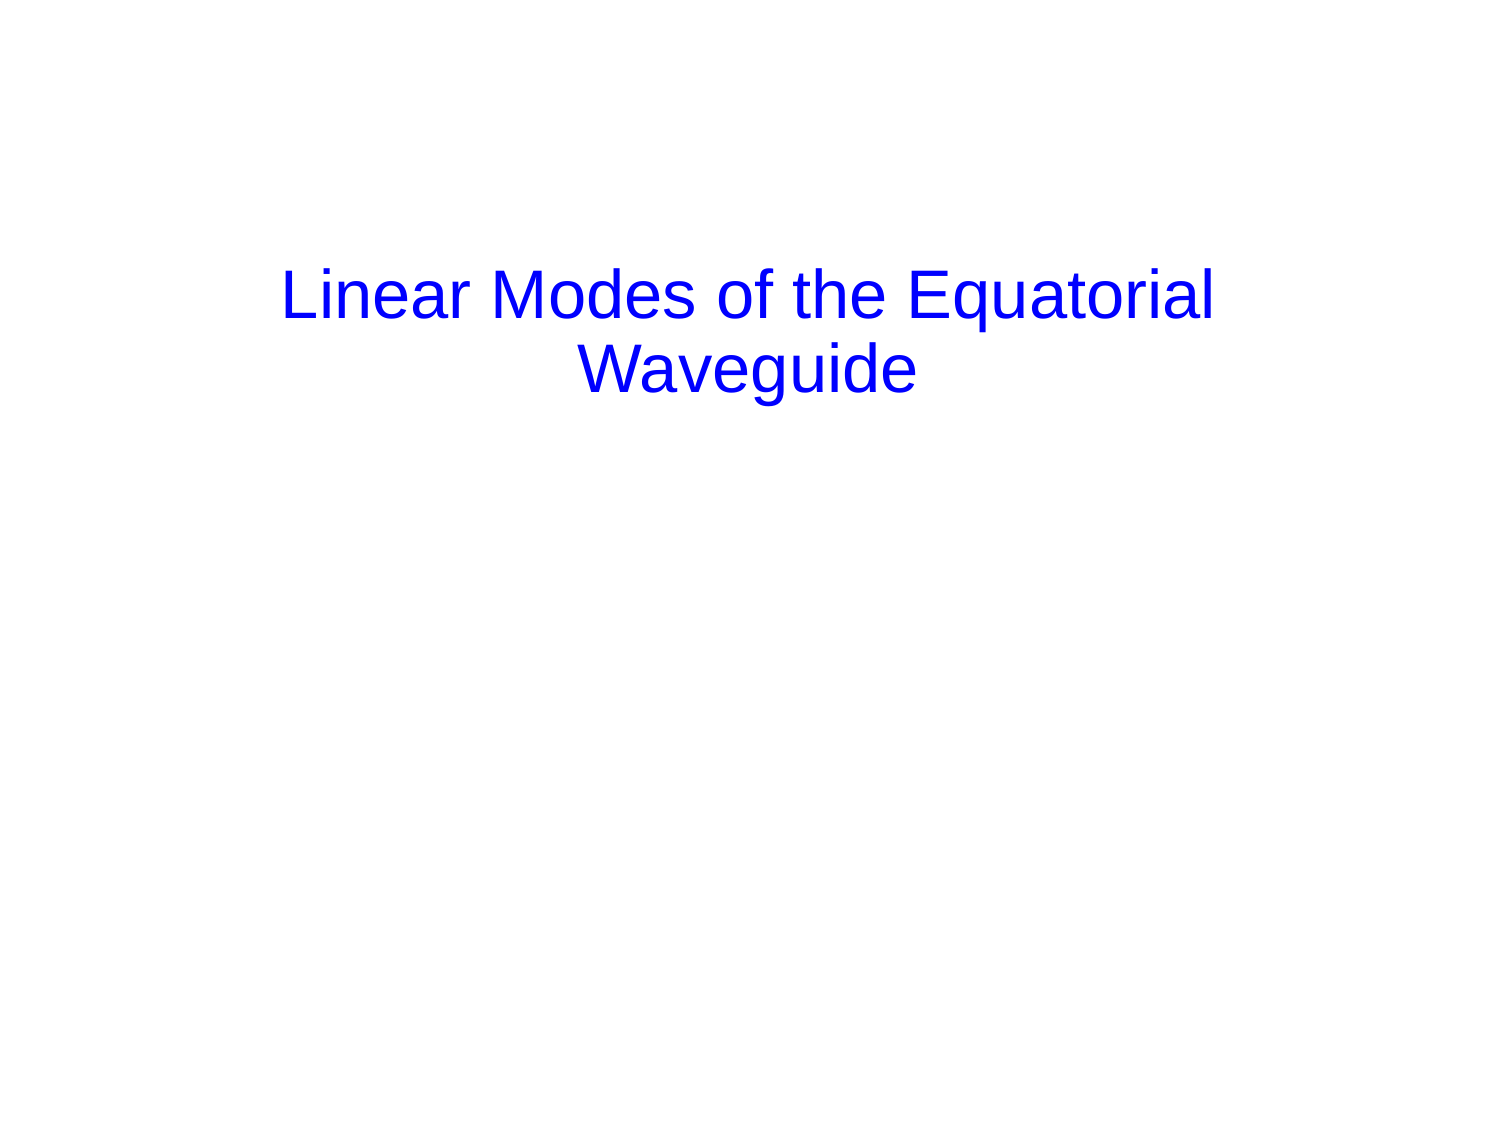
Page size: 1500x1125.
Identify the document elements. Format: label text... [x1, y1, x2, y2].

title Linear Modes of the Equatorial Waveguide [101, 224, 1396, 443]
